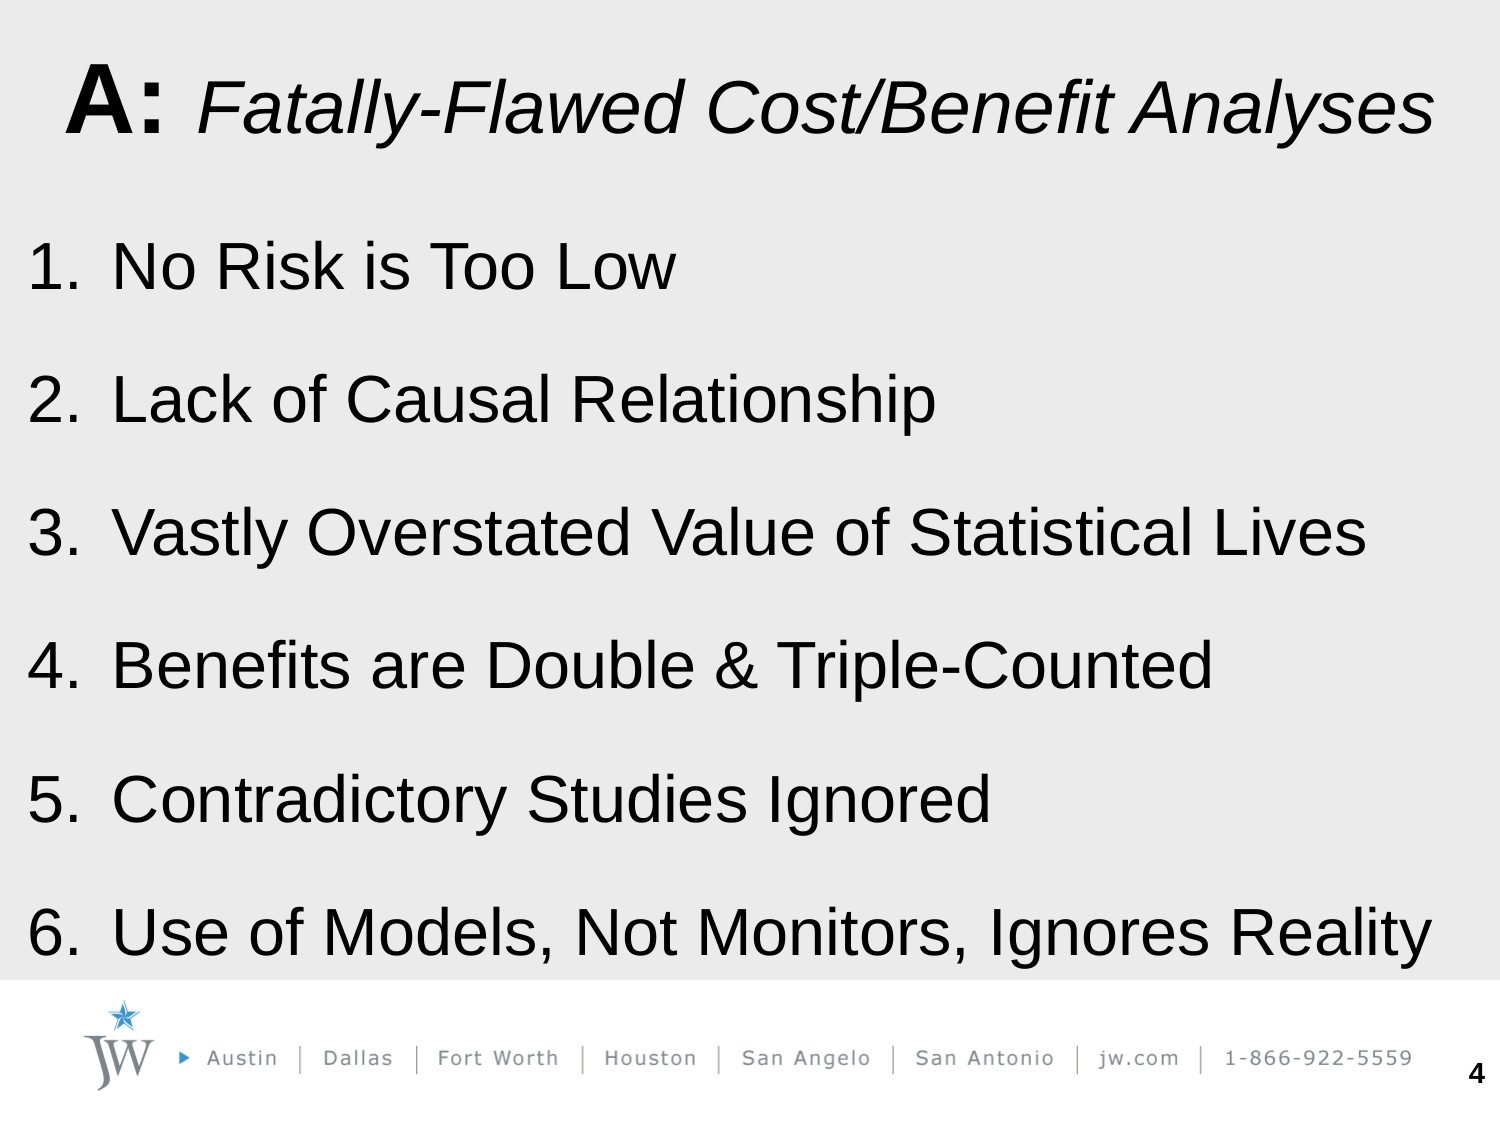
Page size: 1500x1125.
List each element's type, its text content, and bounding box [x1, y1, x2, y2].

list No Risk is Too Low Lack of Causal Relationship Vastly Overstated Value of Statistical Lives Benefits are Double & Triple-Counted Contradictory Studies Ignored Use of Models, Not Monitors, Ignores Reality [12, 174, 1475, 888]
title A: Fatally-Flawed Cost/Benefit Analyses [0, 0, 1500, 188]
slide_number 4 [1149, 1046, 1500, 1125]
picture [0, 188, 1500, 1125]
